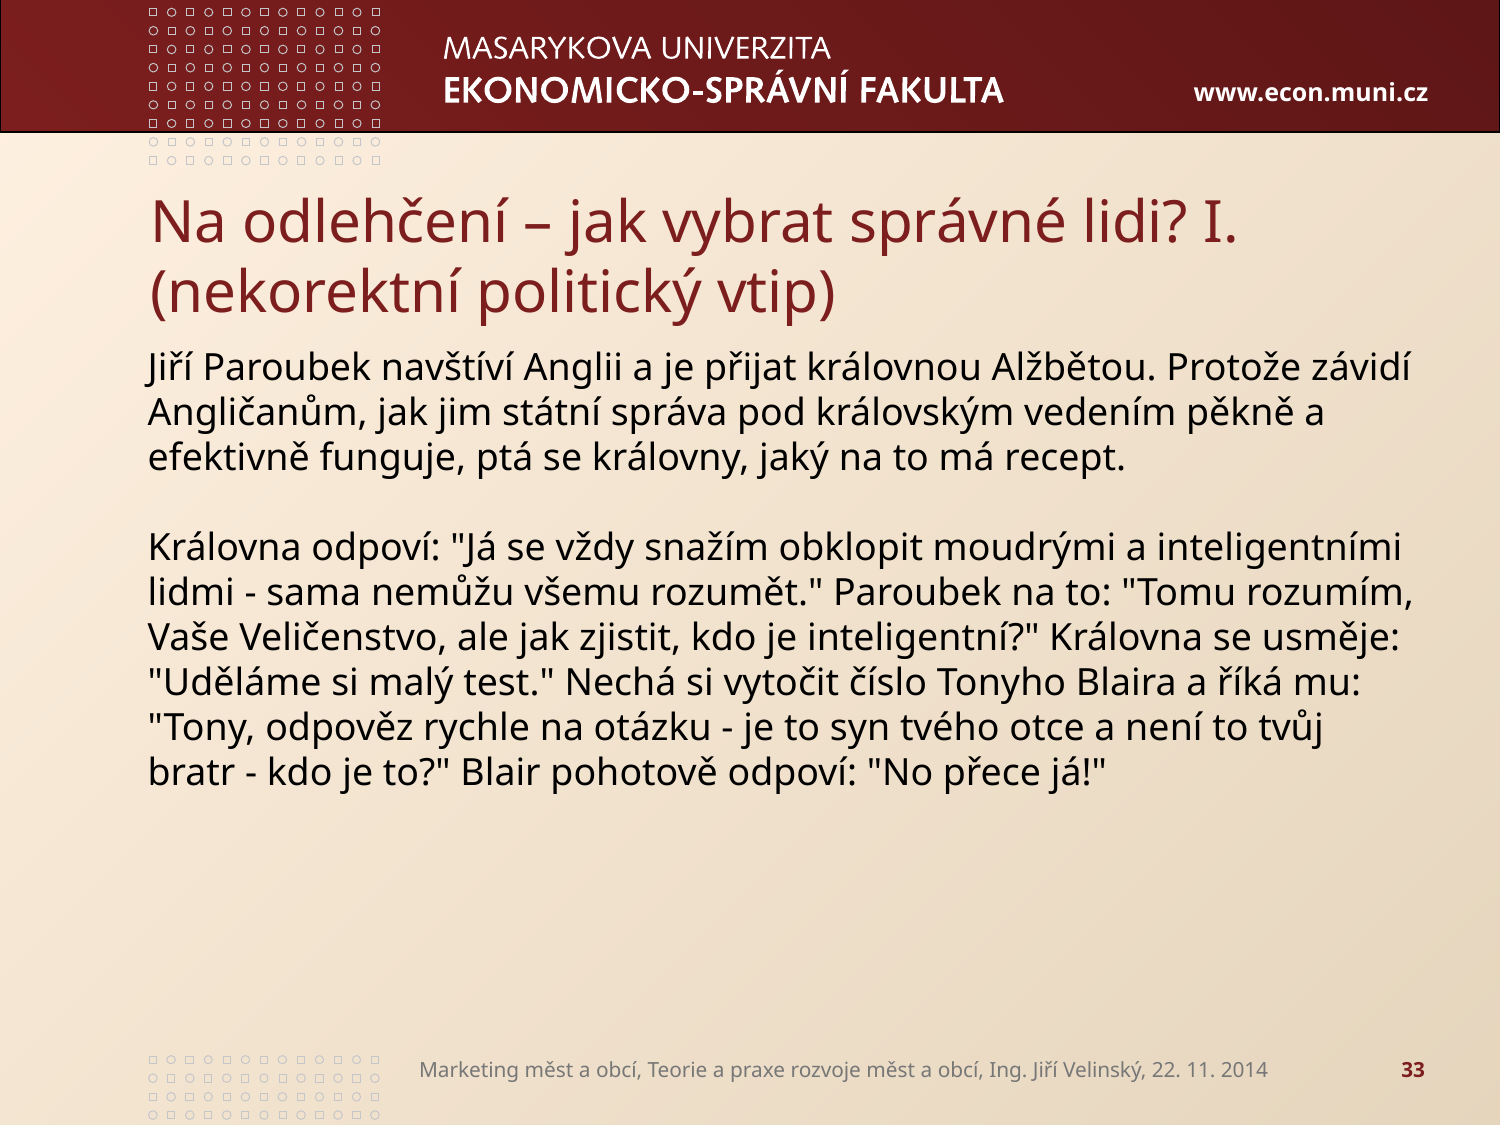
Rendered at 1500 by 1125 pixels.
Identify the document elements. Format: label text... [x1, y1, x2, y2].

title Na odlehčení – jak vybrat správné lidi? I. (nekorektní politický vtip) [150, 184, 1425, 268]
slide_number 33 [1316, 1056, 1425, 1100]
list Jiří Paroubek navštíví Anglii a je přijat královnou Alžbětou. Protože závidí Angličanům, jak jim státní správa pod královským vedením pěkně a efektivně funguje, ptá se královny, jaký na to má recept. Královna odpoví: "Já se vždy snažím obklopit moudrými a inteligentními lidmi - sama nemůžu všemu rozumět." Paroubek na to: "Tomu rozumím, Vaše Veličenstvo, ale jak zjistit, kdo je inteligentní?" Královna se usměje: "Uděláme si malý test." Nechá si vytočit číslo Tonyho Blaira a říká mu: "Tony, odpověz rychle na otázku - je to syn tvého otce a není to tvůj bratr - kdo je to?" Blair pohotově odpoví: "No přece já!" [147, 290, 1423, 1006]
footer Marketing měst a obcí, Teorie a praxe rozvoje měst a obcí, Ing. Jiří Velinský, 22. 11. 2014 [419, 1056, 1316, 1100]
